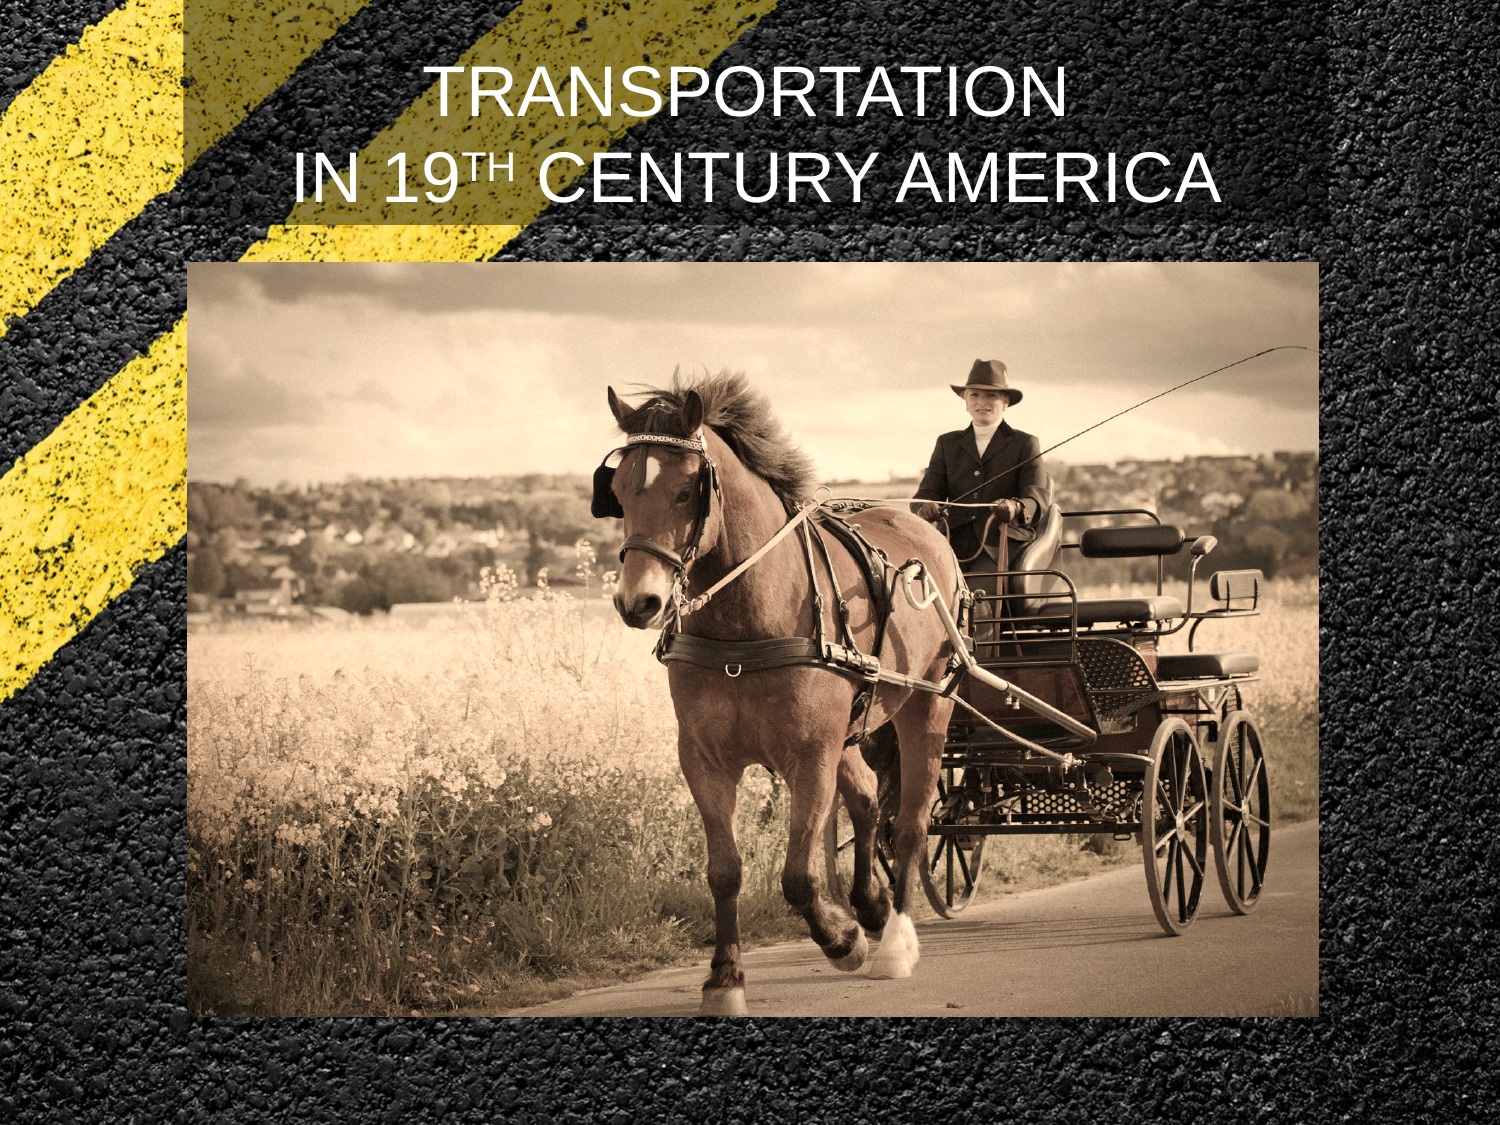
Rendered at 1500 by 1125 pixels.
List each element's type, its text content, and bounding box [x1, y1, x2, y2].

title Transportation in 19th Century America [183, 37, 1330, 225]
text_box [182, 0, 1331, 226]
picture [0, 0, 1500, 1125]
